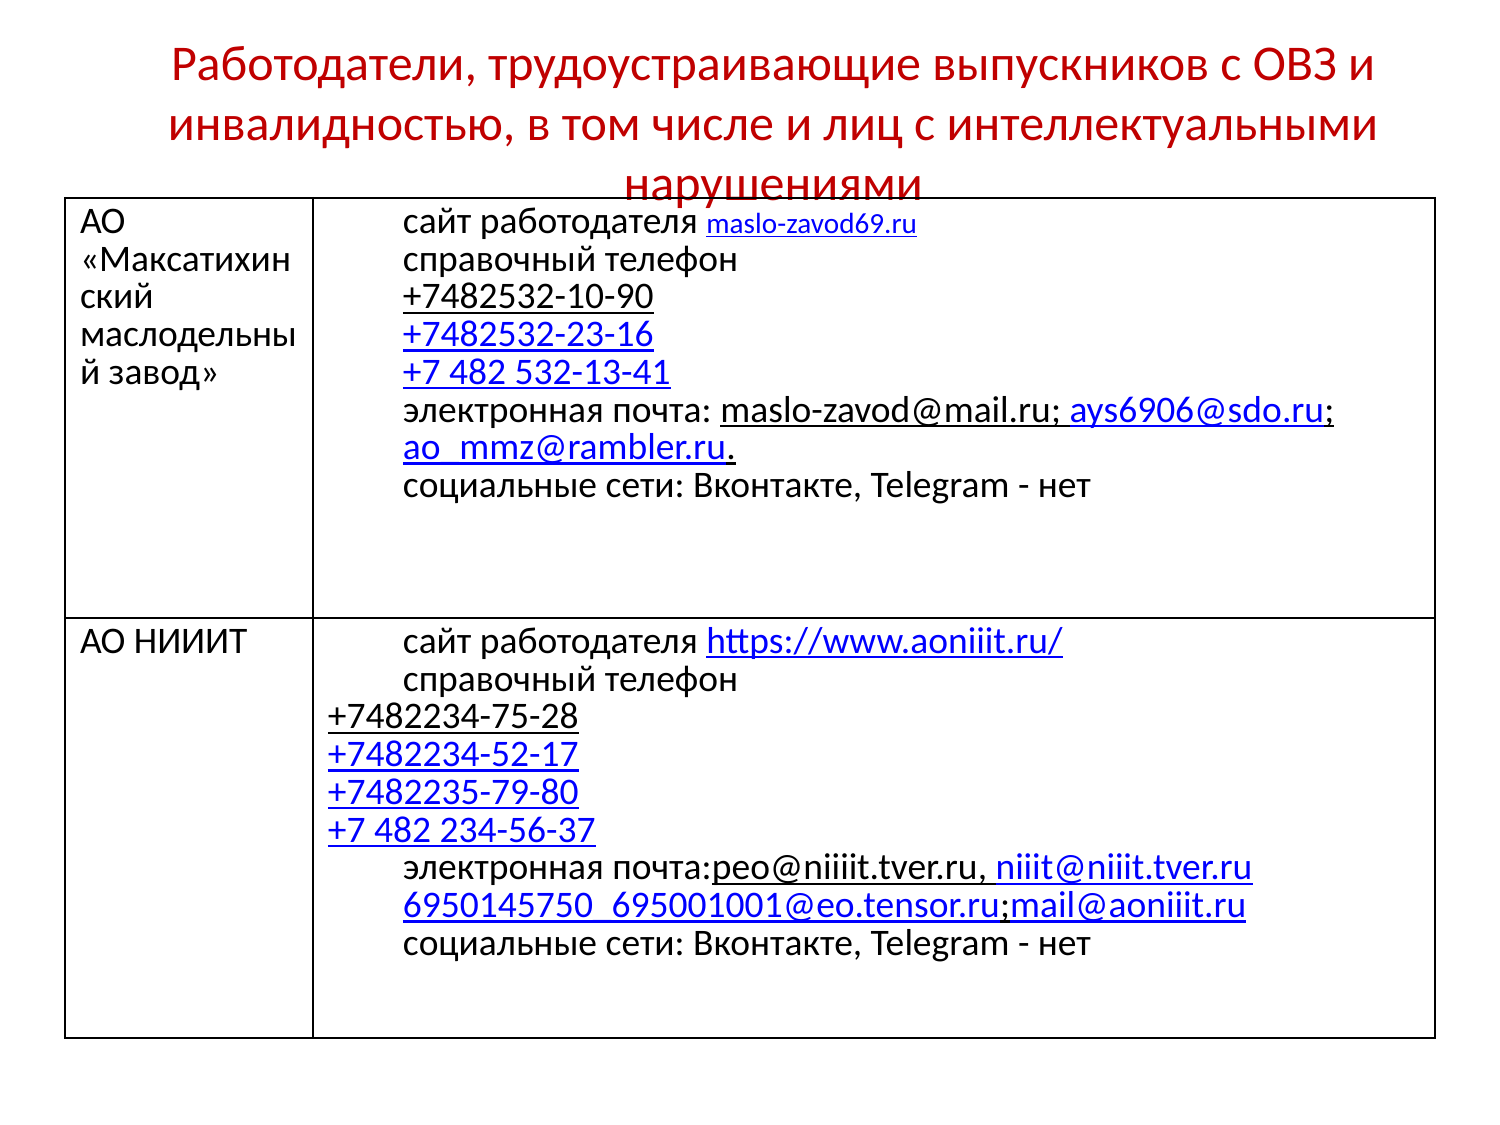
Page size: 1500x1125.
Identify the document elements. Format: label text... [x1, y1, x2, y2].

table_cell сайт работодателя https://www.aoniiit.ru/ справочный телефон +7482234-75-28 +7482234-52-17 +7482235-79-80 +7 482 234-56-37 электронная почта:peo@niiiit.tver.ru, niiit@niiit.tver.ru 6950145750_695001001@eo.tensor.ru;mail@aoniiit.ru социальные сети: Вконтакте, Telegram - нет [314, 619, 1434, 1037]
table_header сайт работодателя maslo-zavod69.ru справочный телефон +7482532-10-90 +7482532-23-16 +7 482 532-13-41 электронная почта: maslo-zavod@mail.ru; ays6906@sdo.ru; ao_mmz@rambler.ru. социальные сети: Вконтакте, Telegram - нет [314, 199, 1434, 617]
table_cell АО НИИИТ [66, 619, 312, 1037]
table_header АО «Максатихинский маслодельный завод» [66, 199, 312, 617]
text_box Работодатели, трудоустраивающие выпускников с ОВЗ и инвалидностью, в том числе и лиц с интеллектуальными нарушениями [46, 23, 1500, 609]
